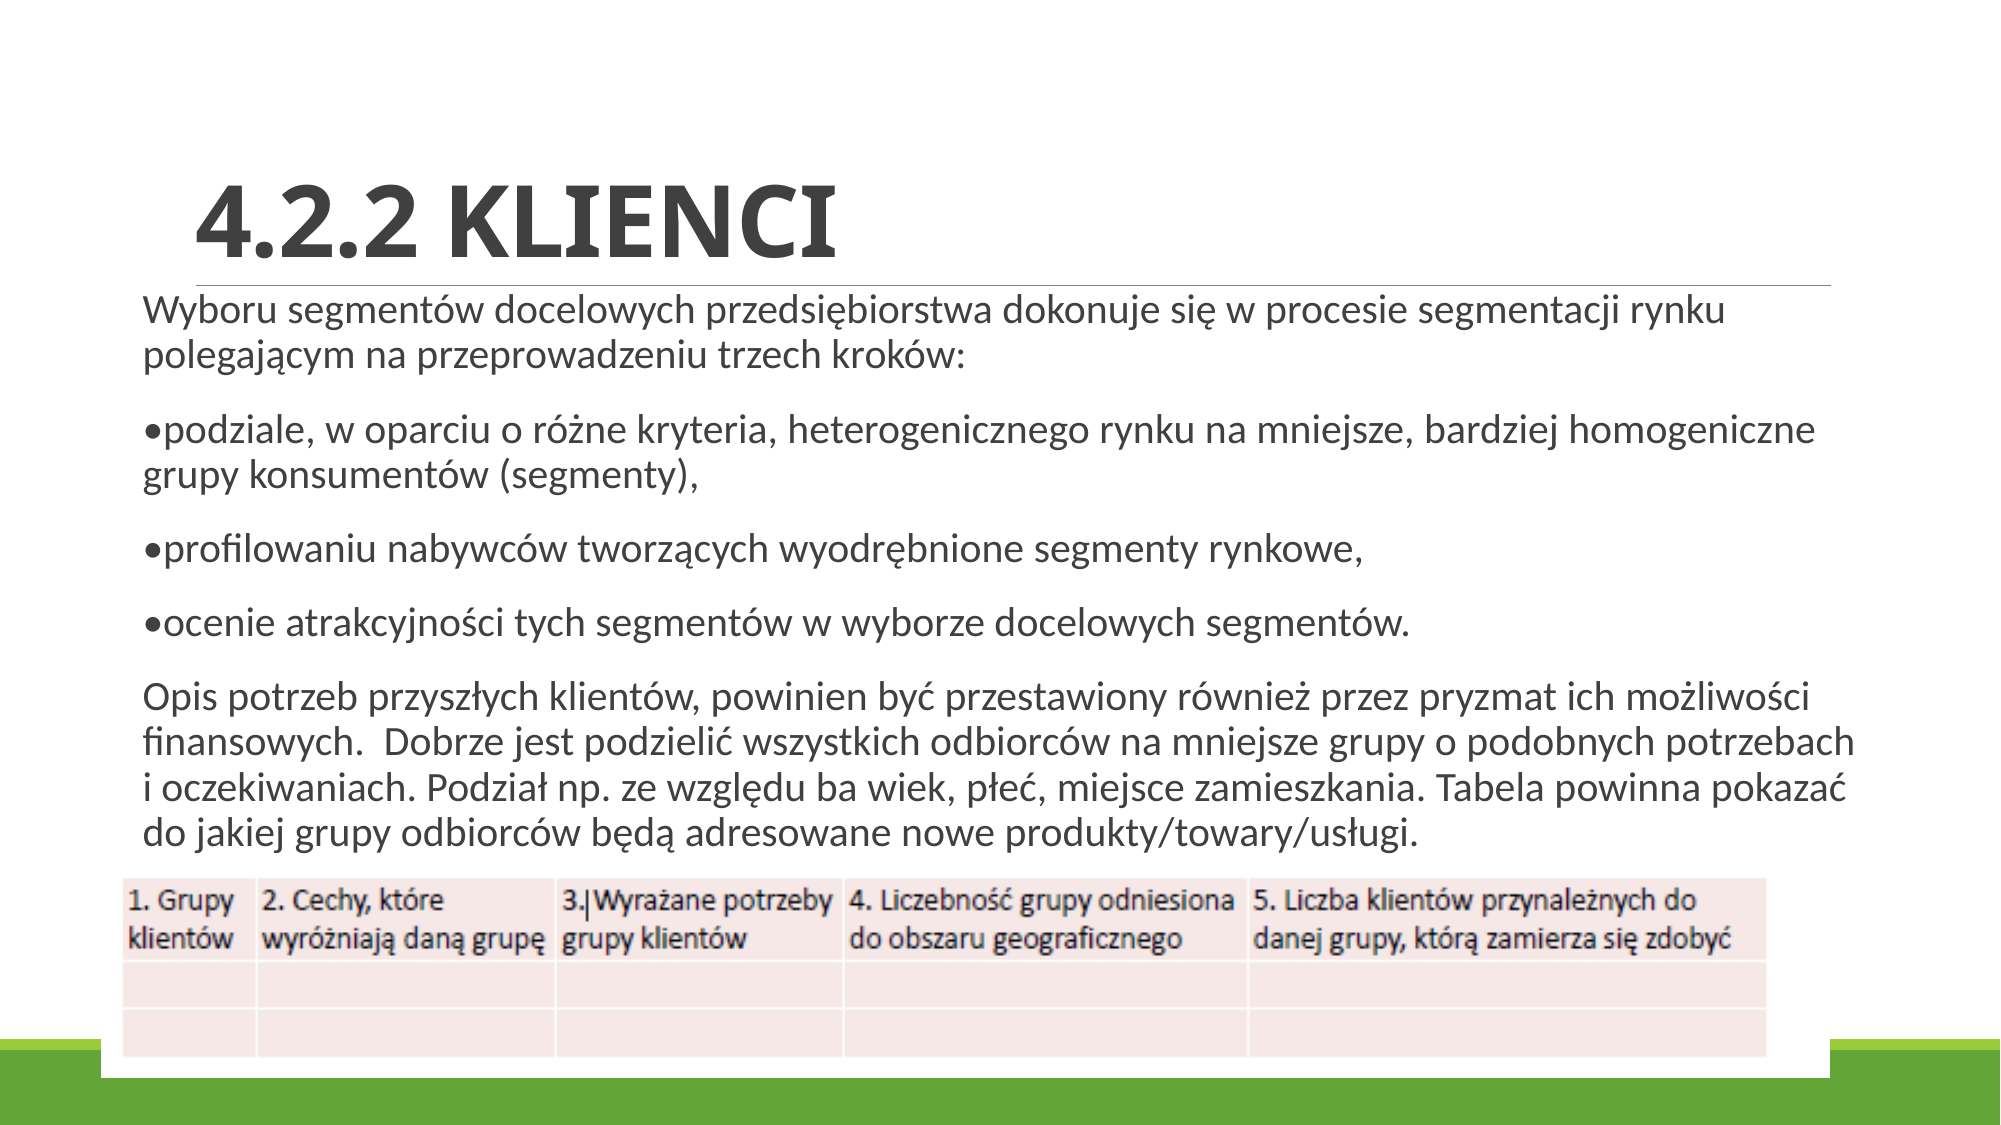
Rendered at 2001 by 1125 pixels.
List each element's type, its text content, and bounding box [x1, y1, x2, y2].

title 4.2.2 KLIENCI [180, 47, 1830, 280]
list Wyboru segmentów docelowych przedsiębiorstwa dokonuje się w procesie segmentacji rynku polegającym na przeprowadzeniu trzech kroków: •podziale, w oparciu o różne kryteria, heterogenicznego rynku na mniejsze, bardziej homogeniczne grupy konsumentów (segmenty), •profilowaniu nabywców tworzących wyodrębnione segmenty rynkowe, •ocenie atrakcyjności tych segmentów w wyborze docelowych segmentów. Opis potrzeb przyszłych klientów, powinien być przestawiony również przez pryzmat ich możliwości finansowych. Dobrze jest podzielić wszystkich odbiorców na mniejsze grupy o podobnych potrzebach i oczekiwaniach. Podział np. ze względu ba wiek, płeć, miejsce zamieszkania. Tabela powinna pokazać do jakiej grupy odbiorców będą adresowane nowe produkty/towary/usługi. [142, 280, 1868, 923]
picture [100, 870, 1831, 1079]
